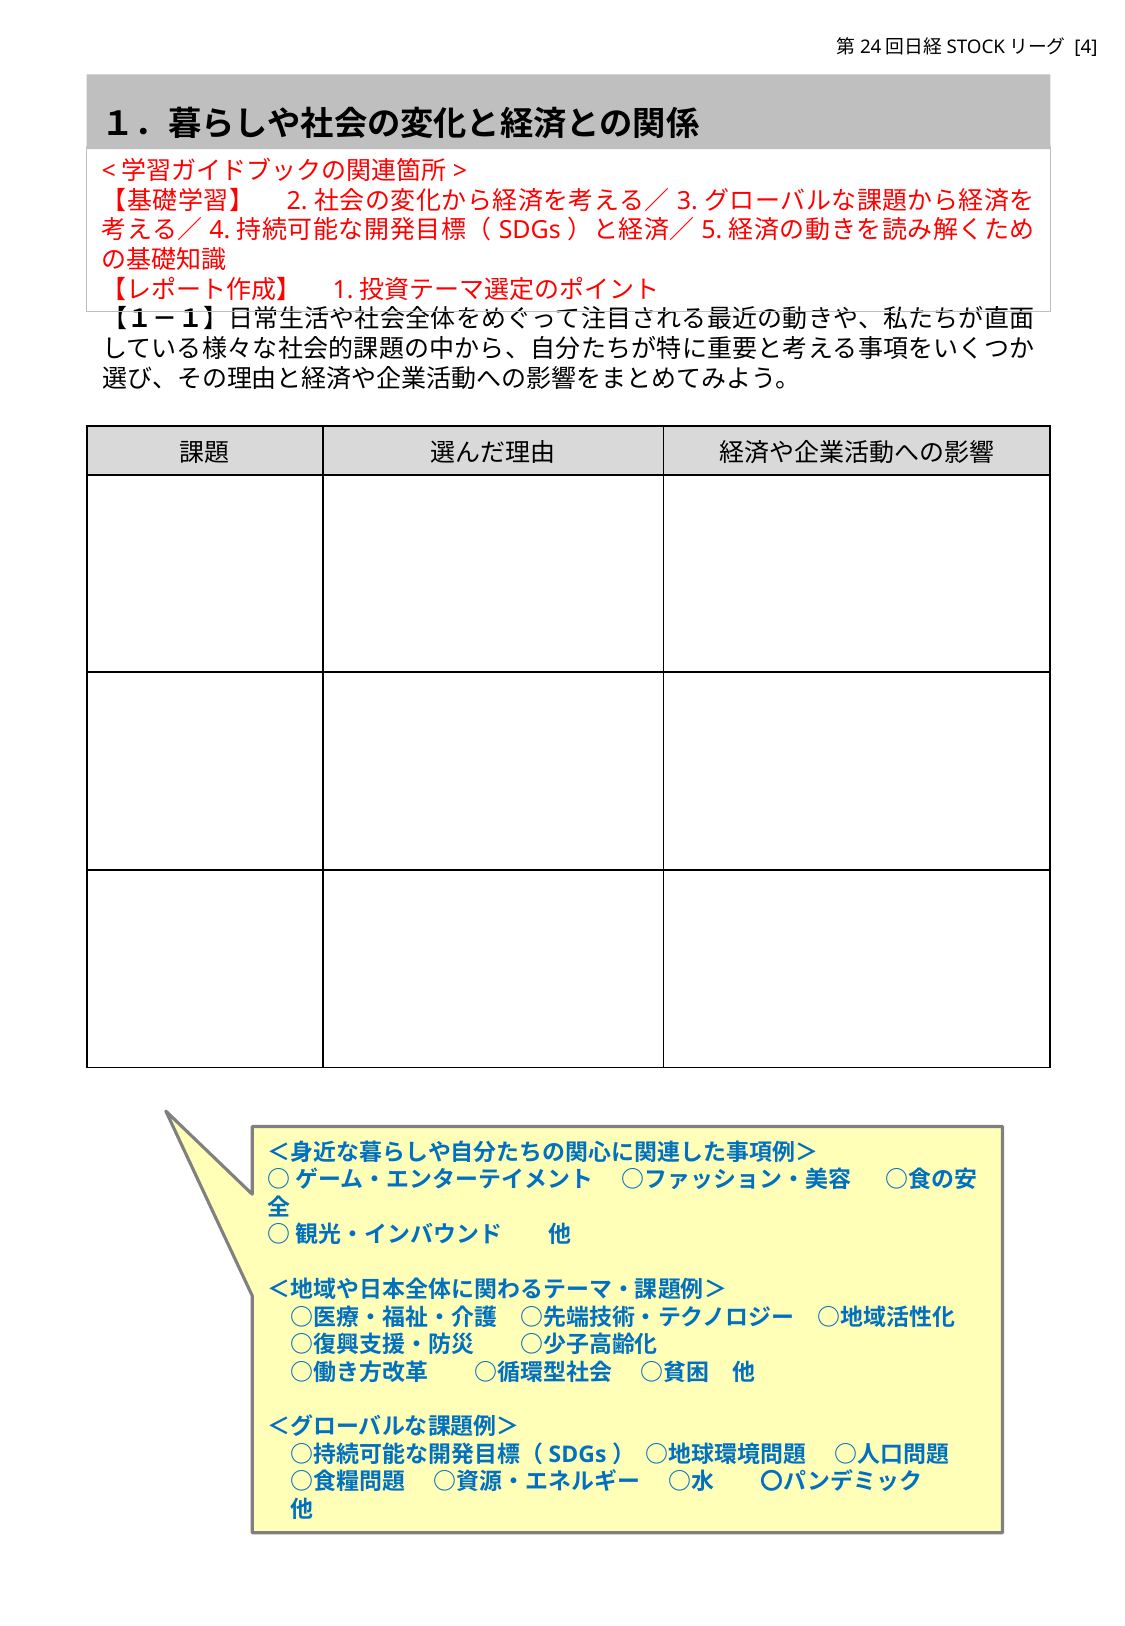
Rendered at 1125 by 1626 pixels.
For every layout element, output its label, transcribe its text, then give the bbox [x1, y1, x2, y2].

table_cell [664, 673, 1049, 869]
table_cell [88, 871, 322, 1067]
text_box <学習ガイドブックの関連箇所> 【基礎学習】 2.社会の変化から経済を考える／3.グローバルな課題から経済を考える／4.持続可能な開発目標（SDGs）と経済／5.経済の動きを読み解くための基礎知識 【レポート作成】 1.投資テーマ選定のポイント [86, 146, 1051, 312]
table_cell [324, 476, 663, 671]
table_cell [88, 476, 322, 671]
text_box 【１－１】日常生活や社会全体をめぐって注目される最近の動きや、私たちが直面している様々な社会的課題の中から、自分たちが特に重要と考える事項をいくつか選び、その理由と経済や企業活動への影響をまとめてみよう。 [87, 312, 1051, 401]
text_box ＜身近な暮らしや自分たちの関心に関連した事項例＞ ○ゲーム・エンターテイメント ○ファッション・美容 ○食の安全 ○観光・インバウンド 他 ＜地域や日本全体に関わるテーマ・課題例＞ ○医療・福祉・介護 ○先端技術・テクノロジー ○地域活性化 ○復興支援・防災 ○少子高齢化 ○働き方改革 ○循環型社会 ○貧困 他 ＜グローバルな課題例＞ ○持続可能な開発目標（SDGs） ○地球環境問題 ○人口問題 ○食糧問題 ○資源・エネルギー ○水 〇パンデミック 他 [164, 1109, 1005, 1535]
table_cell [88, 673, 322, 869]
table_cell [324, 673, 663, 869]
table_cell [664, 476, 1049, 671]
table_header 課題 [88, 427, 322, 474]
text_box １．暮らしや社会の変化と経済との関係 [86, 74, 1051, 146]
table_header 経済や企業活動への影響 [664, 427, 1049, 474]
table_header 選んだ理由 [324, 427, 663, 474]
table_cell [664, 871, 1049, 1067]
table_cell [324, 871, 663, 1067]
